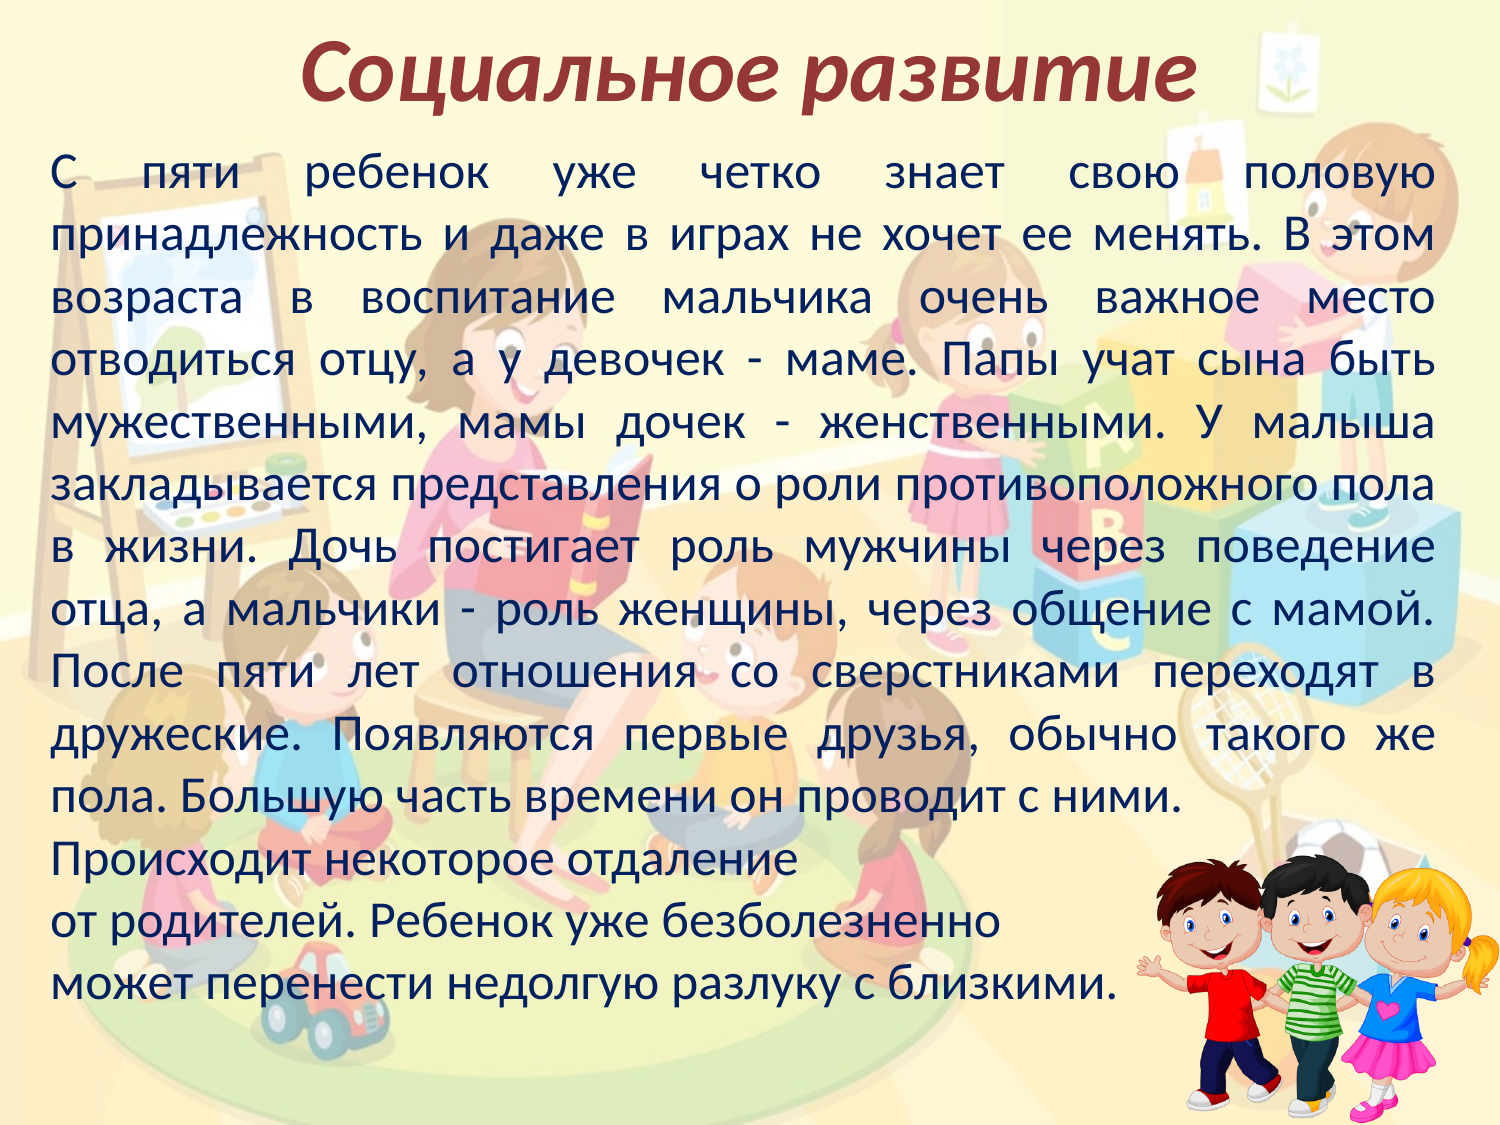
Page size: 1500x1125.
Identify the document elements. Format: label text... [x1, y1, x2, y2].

list С пяти ребенок уже четко знает свою половую принадлежность и даже в играх не хочет ее менять. В этом возраста в воспитание мальчика очень важное место отводиться отцу, а у девочек - маме. Папы учат сына быть мужественными, мамы дочек - женственными. У малыша закладывается представления о роли противоположного пола в жизни. Дочь постигает роль мужчины через поведение отца, а мальчики - роль женщины, через общение с мамой. После пяти лет отношения со сверстниками переходят в дружеские. Появляются первые друзья, обычно такого же пола. Большую часть времени он проводит с ними. Происходит некоторое отдаление от родителей. Ребенок уже безболезненно может перенести недолгую разлуку с близкими. [35, 128, 1454, 1079]
picture [1136, 854, 1500, 1125]
title Социальное развитие [35, 0, 1465, 129]
